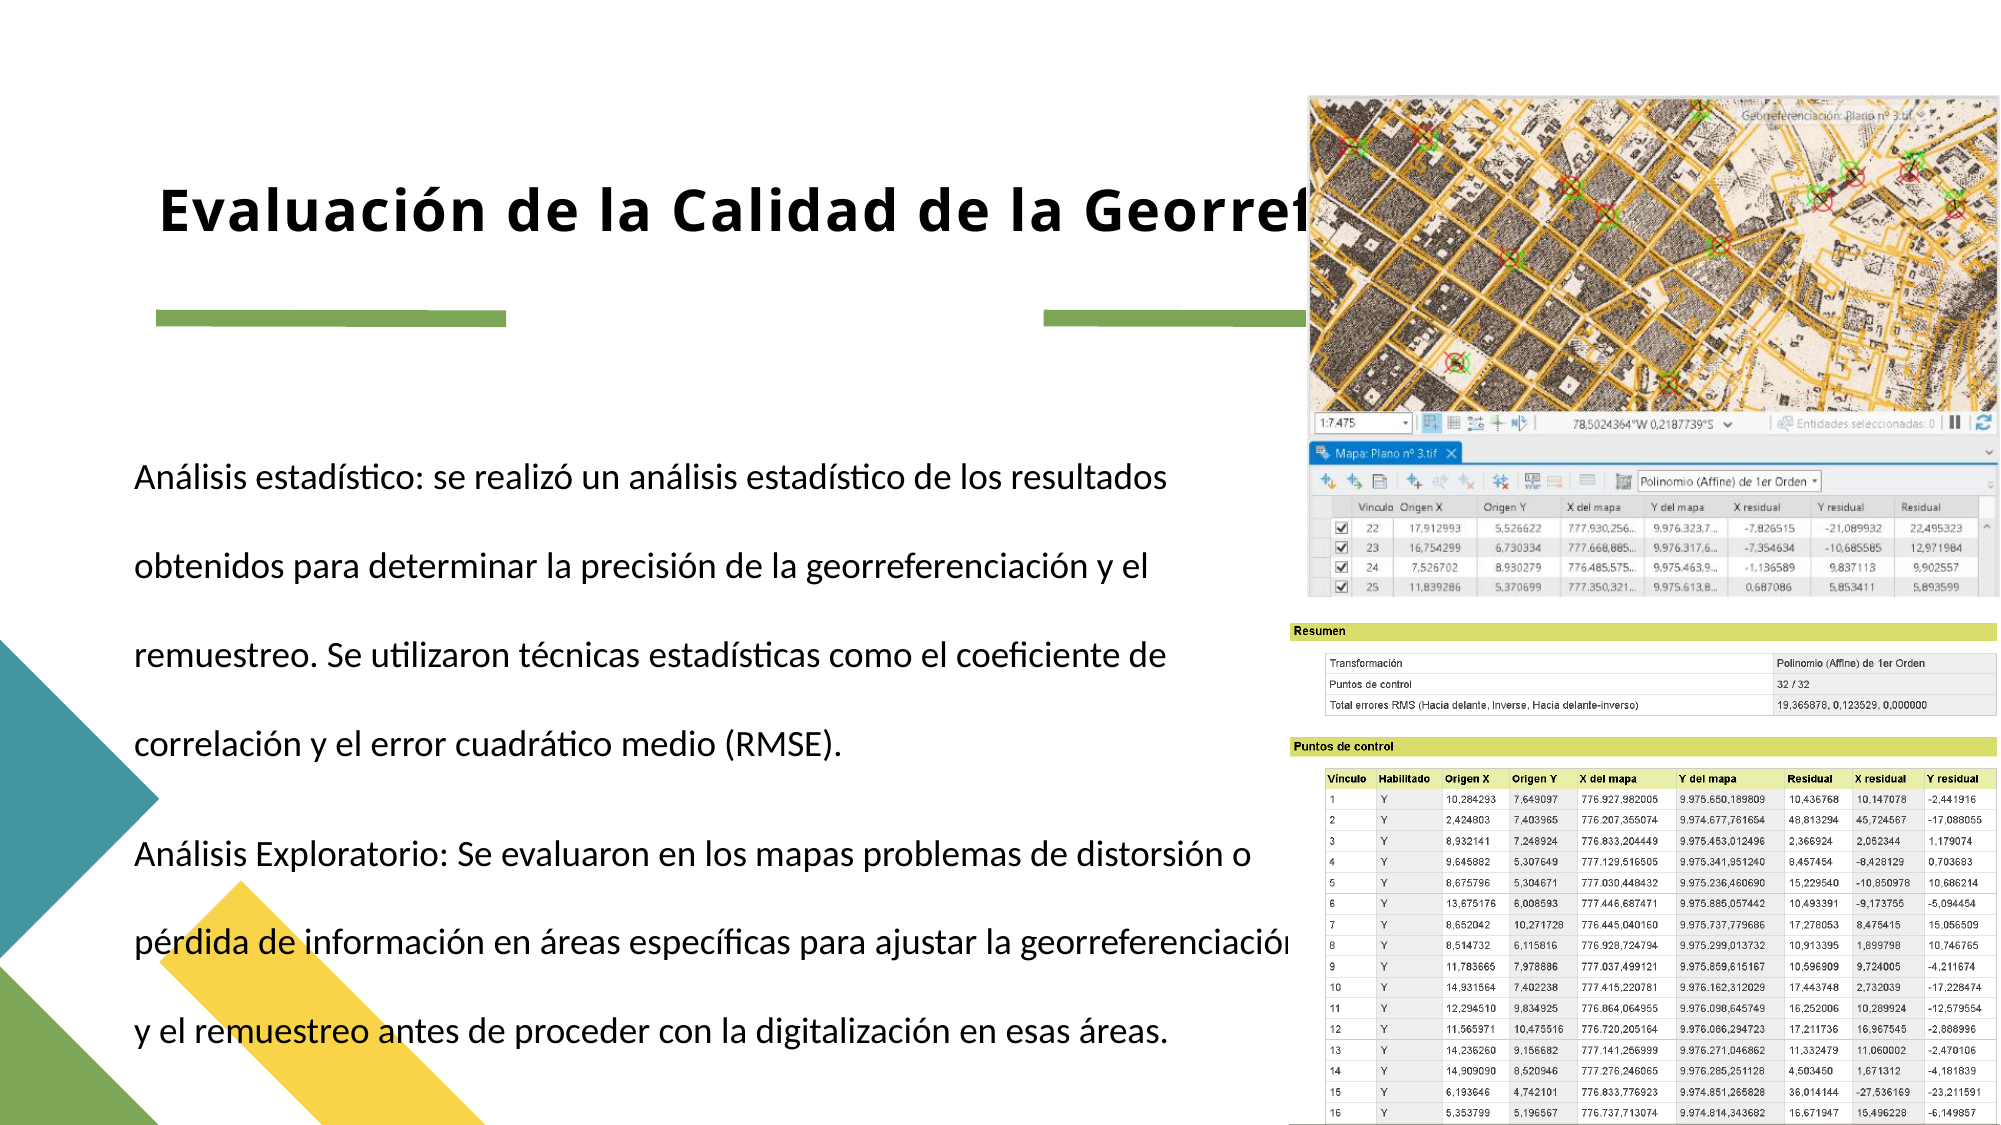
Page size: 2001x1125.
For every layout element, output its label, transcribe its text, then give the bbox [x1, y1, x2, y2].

title Evaluación de la Calidad de la Georreferenciación [158, 144, 1306, 245]
list Análisis estadístico: se realizó un análisis estadístico de los resultados obtenidos para determinar la precisión de la georreferenciación y el remuestreo. Se utilizaron técnicas estadísticas como el coeficiente de correlación y el error cuadrático medio (RMSE). Análisis Exploratorio: Se evaluaron en los mapas problemas de distorsión o pérdida de información en áreas específicas para ajustar la georreferenciación y el remuestreo antes de proceder con la digitalización en esas áreas. [134, 408, 1308, 1063]
picture [1307, 94, 2000, 598]
picture [1289, 623, 2000, 1125]
